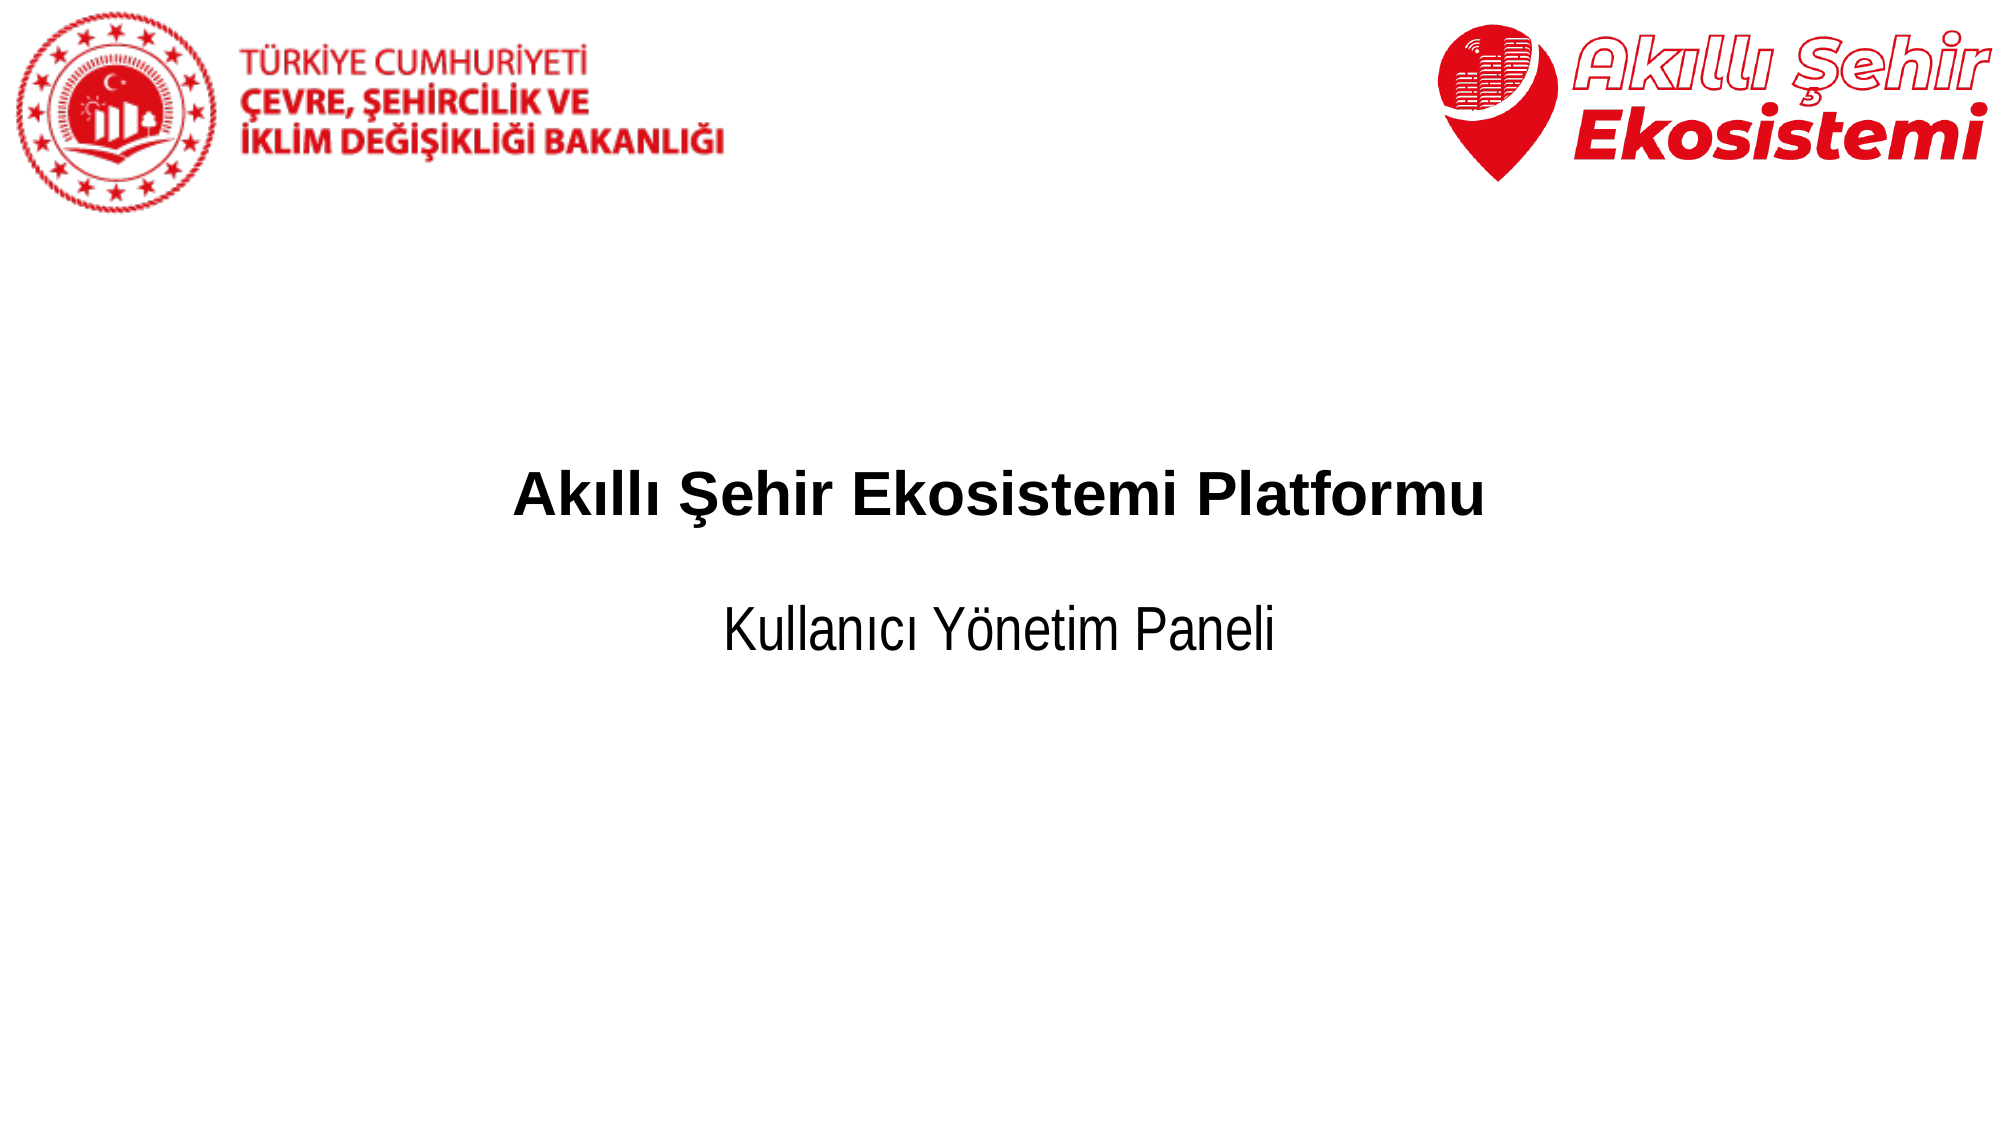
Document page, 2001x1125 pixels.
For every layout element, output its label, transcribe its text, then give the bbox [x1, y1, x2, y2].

picture [0, 0, 741, 228]
title Akıllı Şehir Ekosistemi Platformu Kullanıcı Yönetim Paneli [137, 453, 1863, 672]
picture [1430, 22, 2000, 184]
